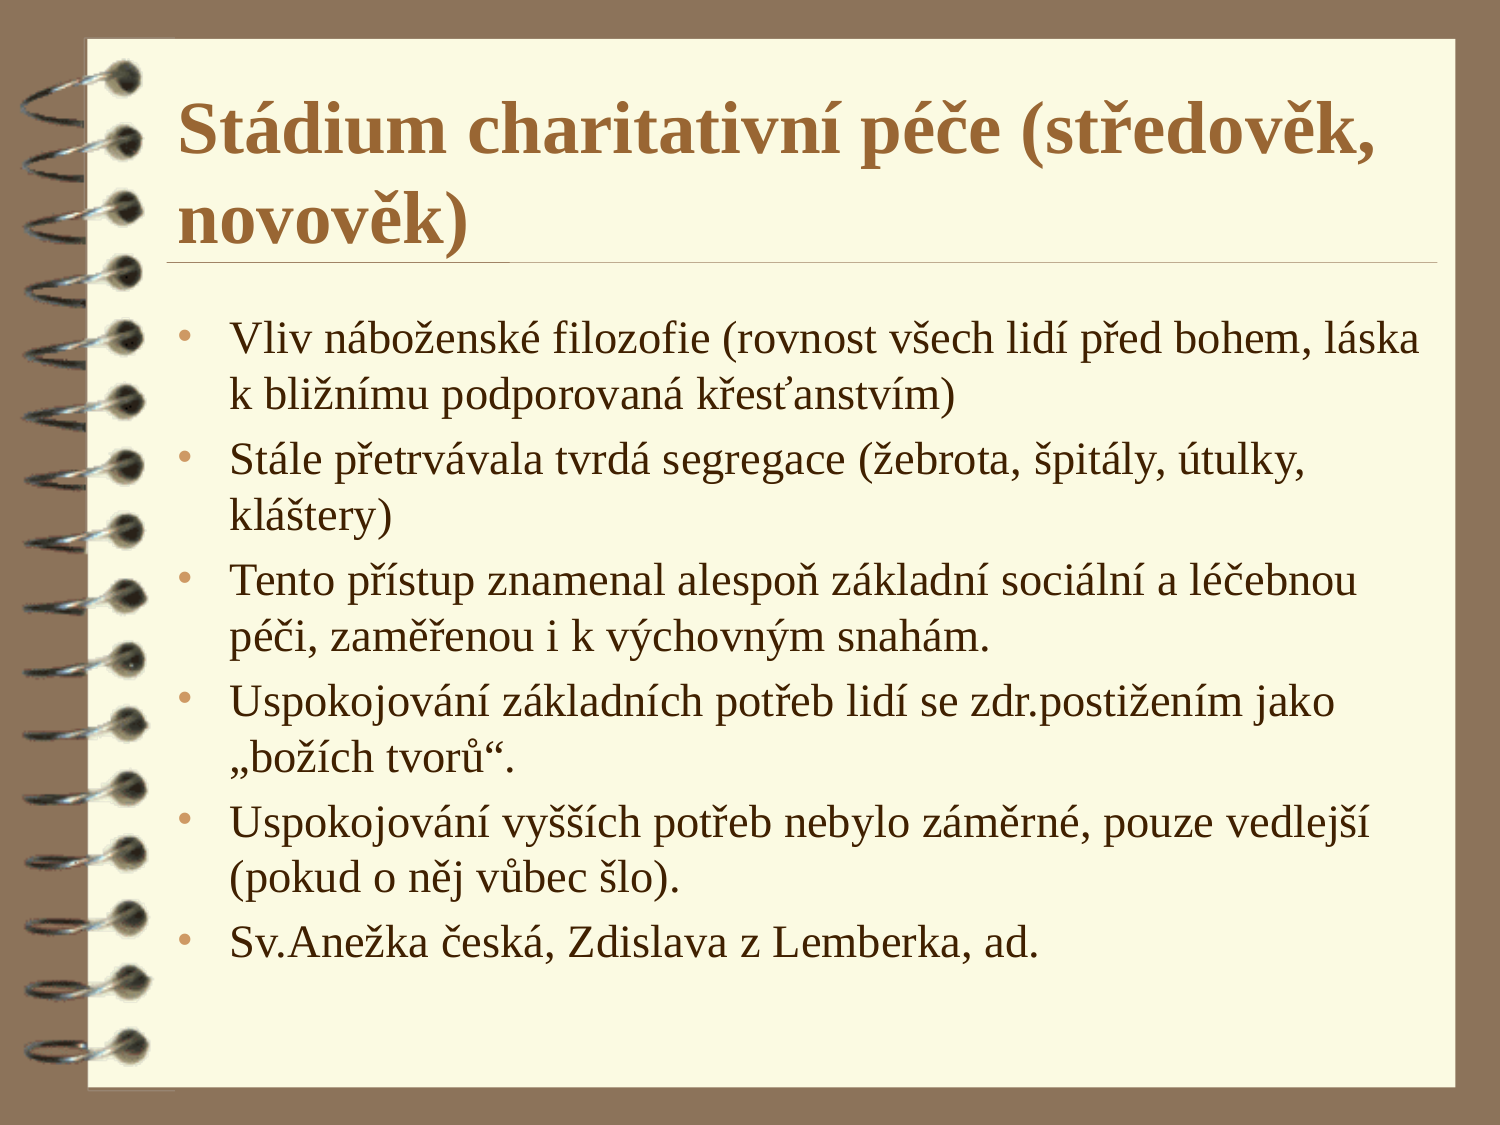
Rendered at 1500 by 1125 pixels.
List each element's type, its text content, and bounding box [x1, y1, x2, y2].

title Stádium charitativní péče (středověk, novověk) [162, 75, 1438, 263]
picture [0, 0, 175, 1125]
list Vliv náboženské filozofie (rovnost všech lidí před bohem, láska k bližnímu podporovaná křesťanstvím) Stále přetrvávala tvrdá segregace (žebrota, špitály, útulky, kláštery) Tento přístup znamenal alespoň základní sociální a léčebnou péči, zaměřenou i k výchovným snahám. Uspokojování základních potřeb lidí se zdr.postižením jako „božích tvorů“. Uspokojování vyšších potřeb nebylo záměrné, pouze vedlejší (pokud o něj vůbec šlo). Sv.Anežka česká, Zdislava z Lemberka, ad. [162, 299, 1438, 975]
